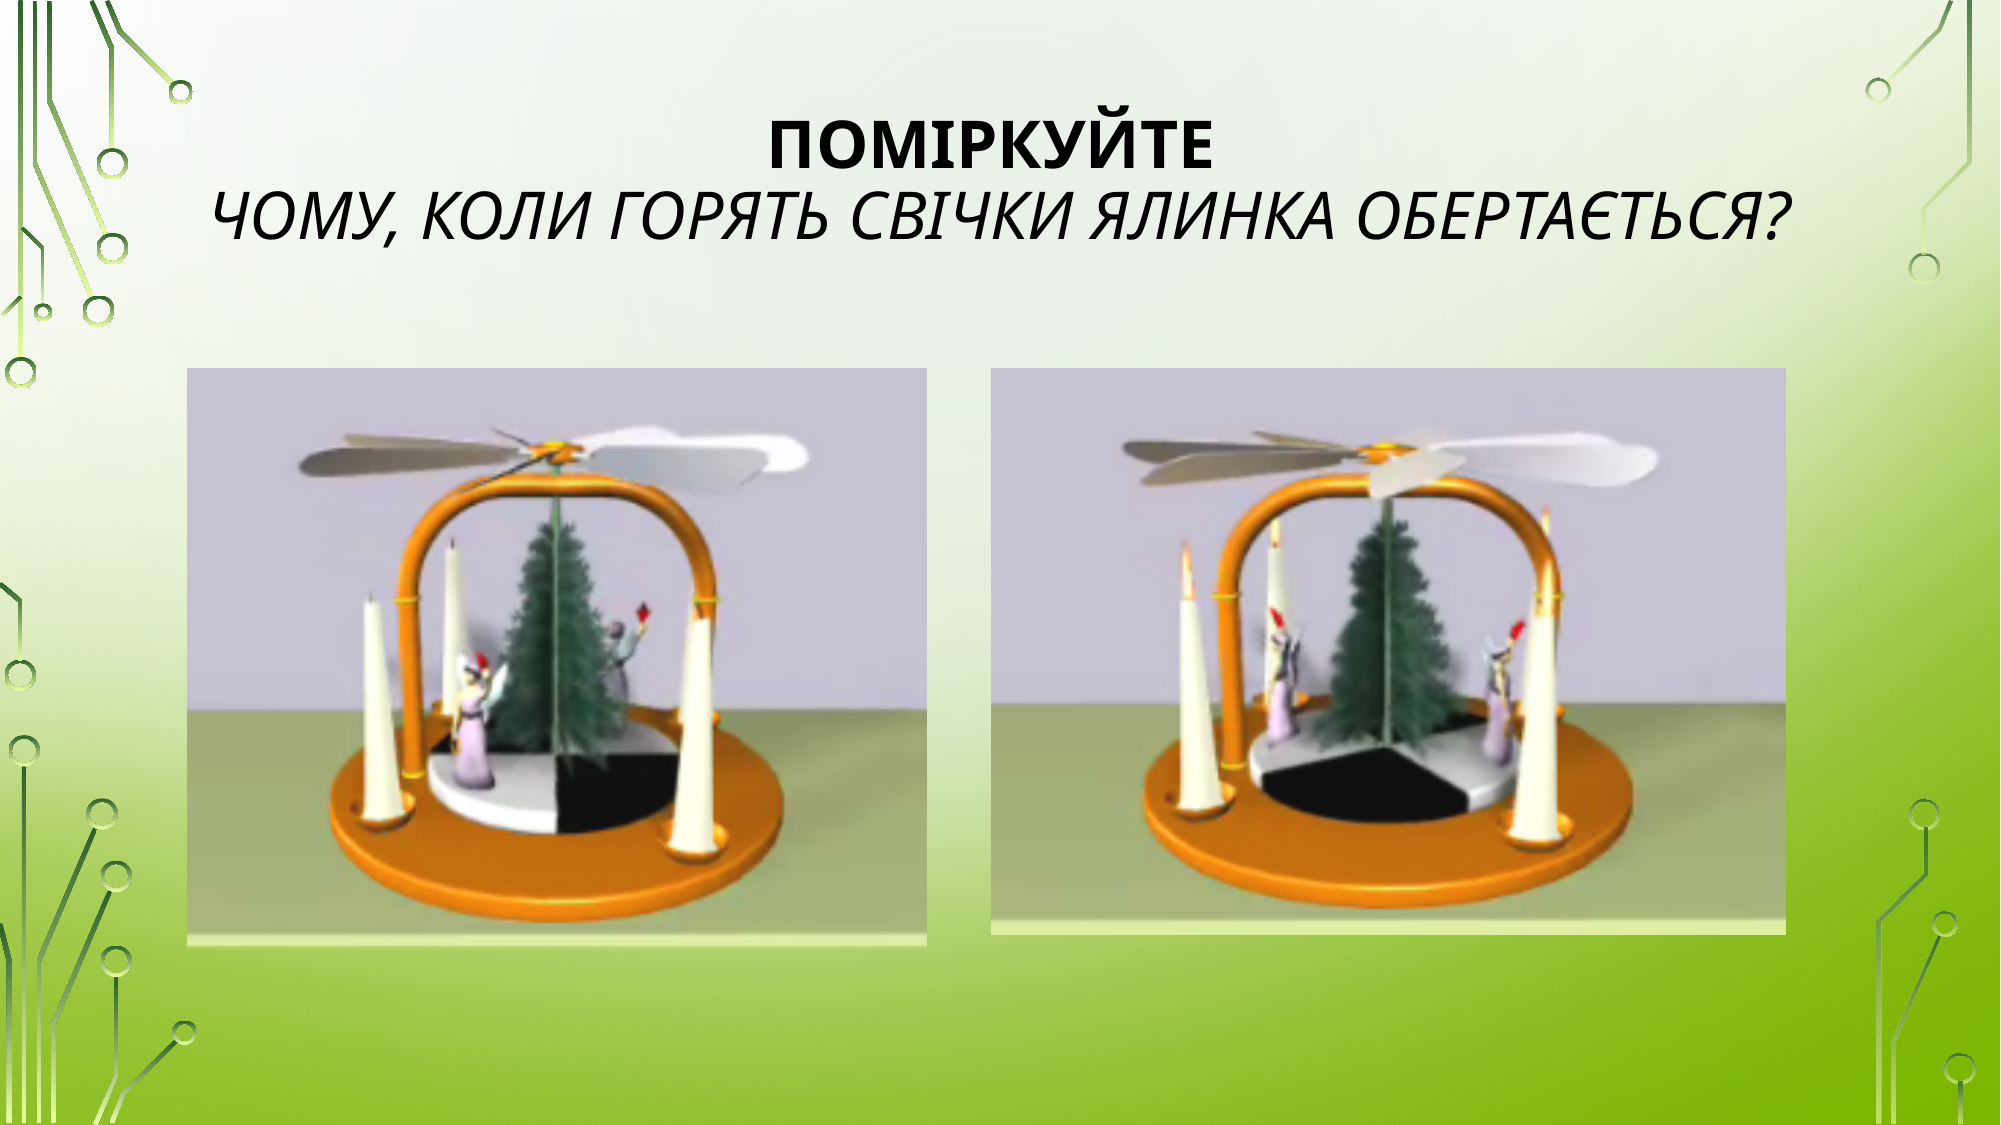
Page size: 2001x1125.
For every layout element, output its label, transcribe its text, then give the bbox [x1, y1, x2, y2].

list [186, 368, 927, 951]
title Поміркуйте Чому, коли горять свічки ялинка обертається? [187, 101, 1813, 344]
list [990, 368, 1787, 935]
